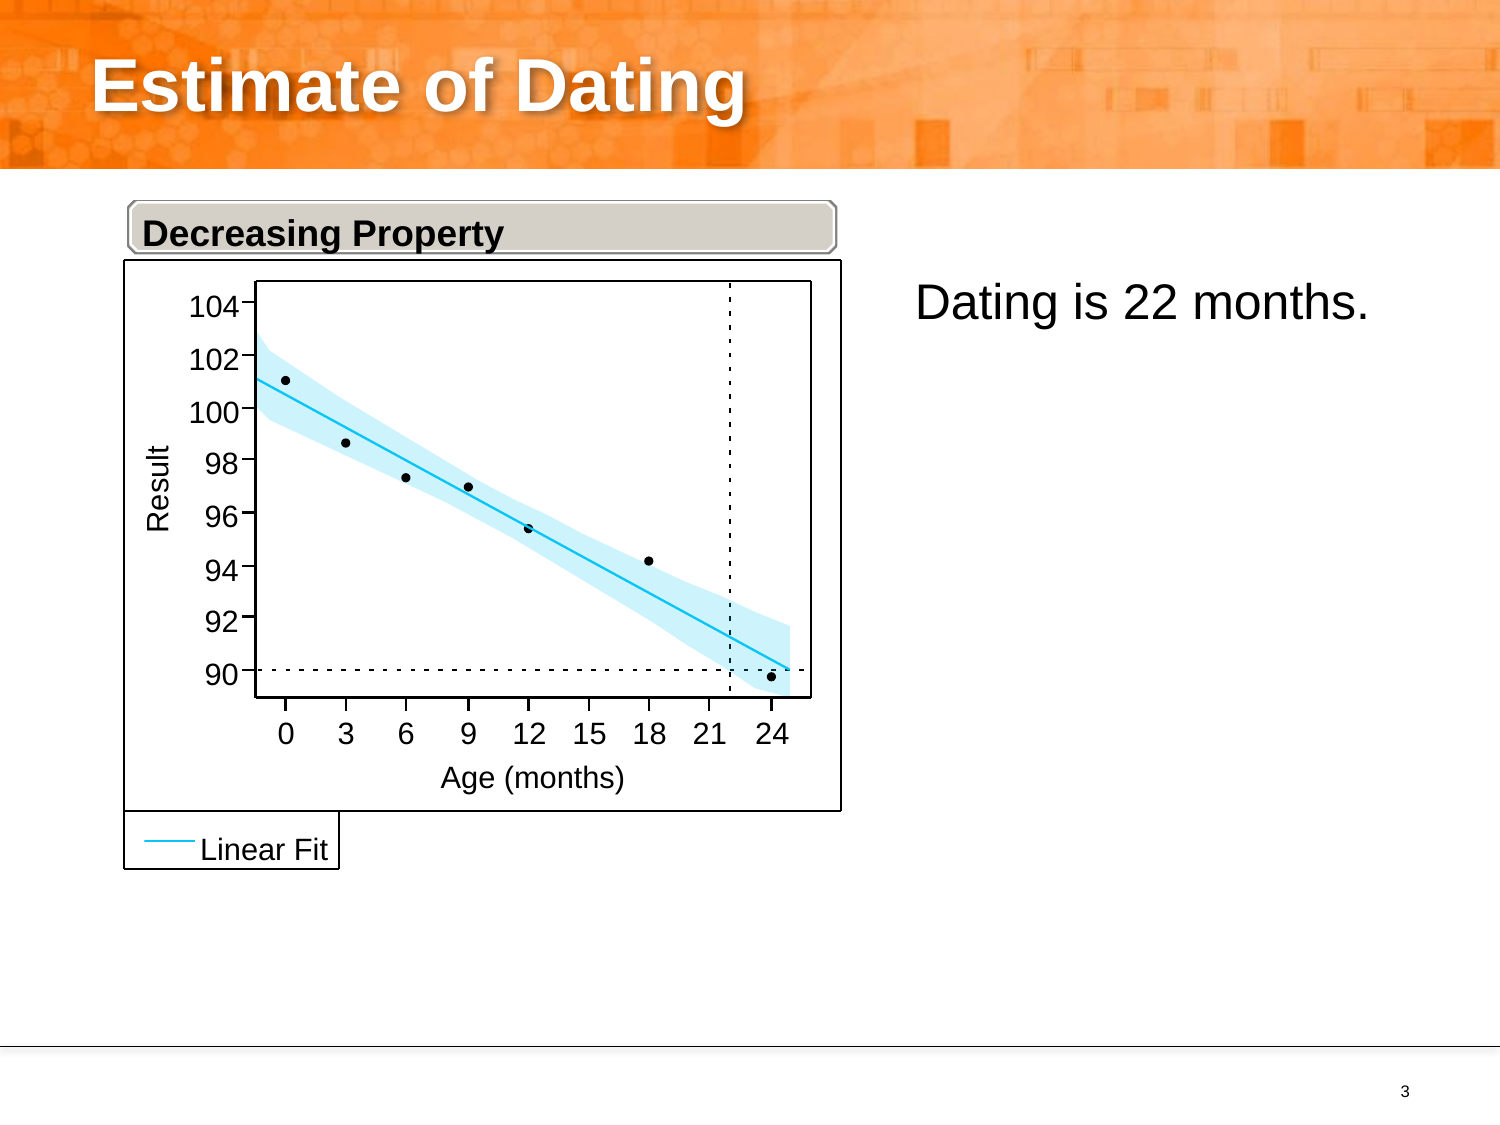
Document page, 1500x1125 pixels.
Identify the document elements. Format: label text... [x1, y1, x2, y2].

slide_number 3 [1074, 1072, 1426, 1114]
text_box Dating is 22 months. [900, 262, 1450, 338]
picture [86, 199, 876, 904]
title Estimate of Dating [75, 22, 1425, 140]
picture [0, 0, 1500, 169]
